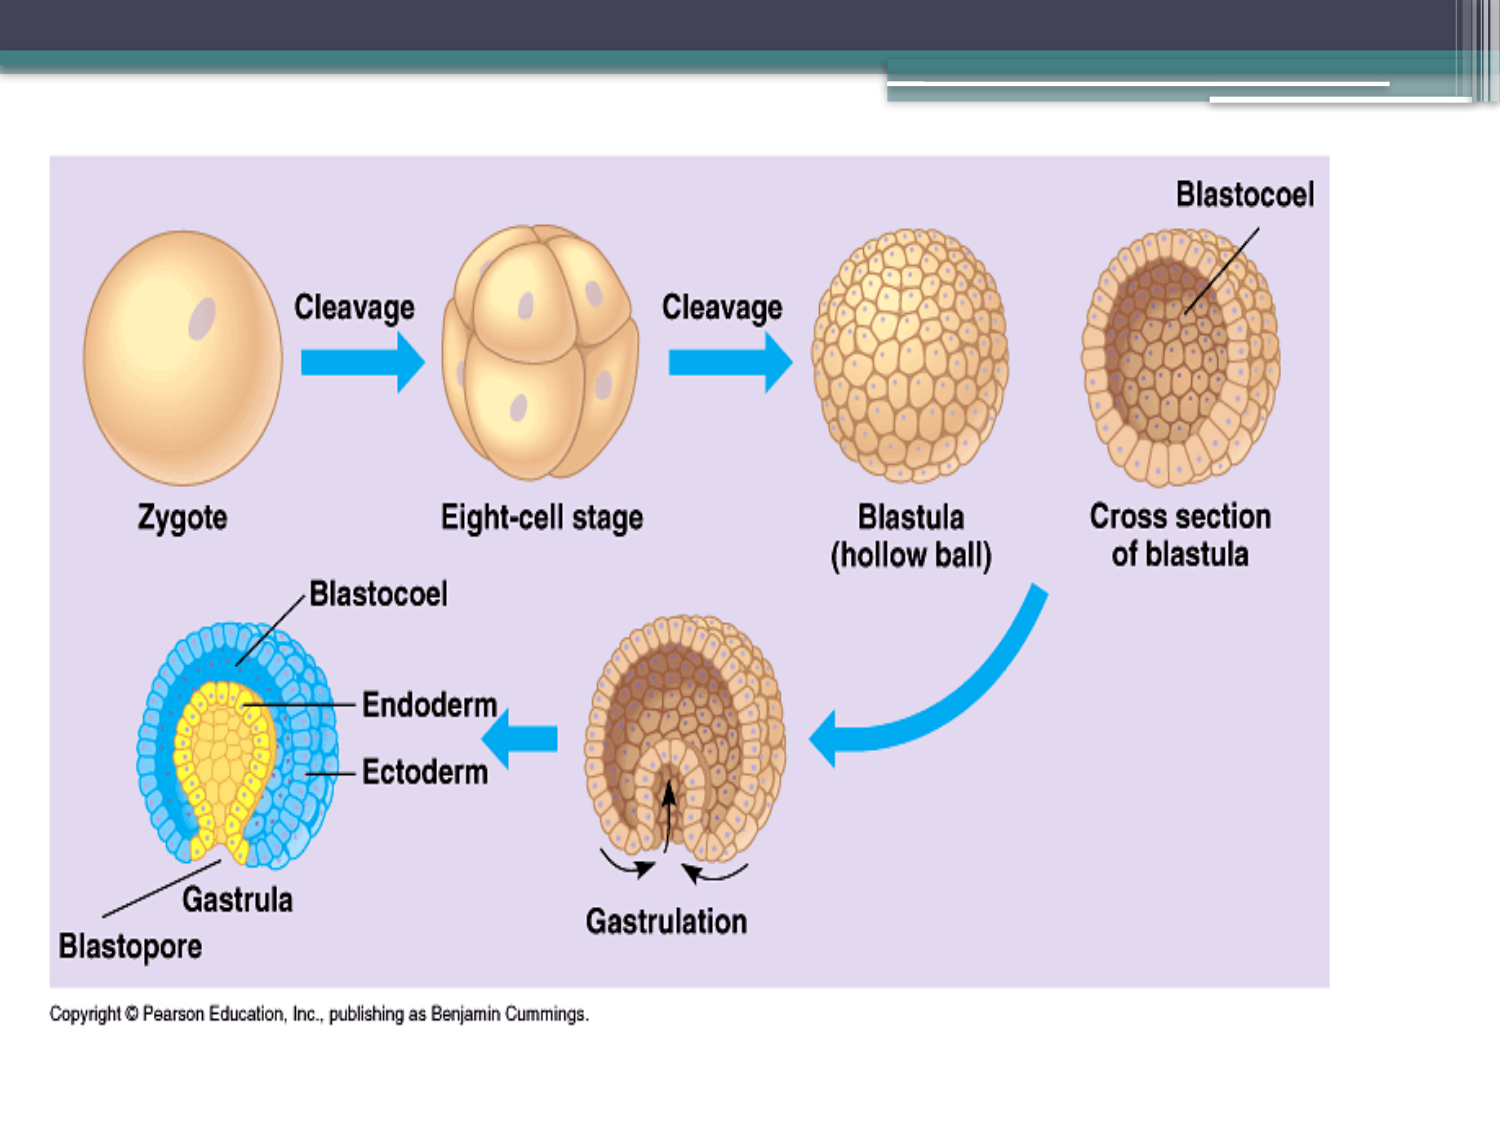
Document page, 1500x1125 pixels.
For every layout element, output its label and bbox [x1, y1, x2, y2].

list [37, 137, 1344, 1038]
